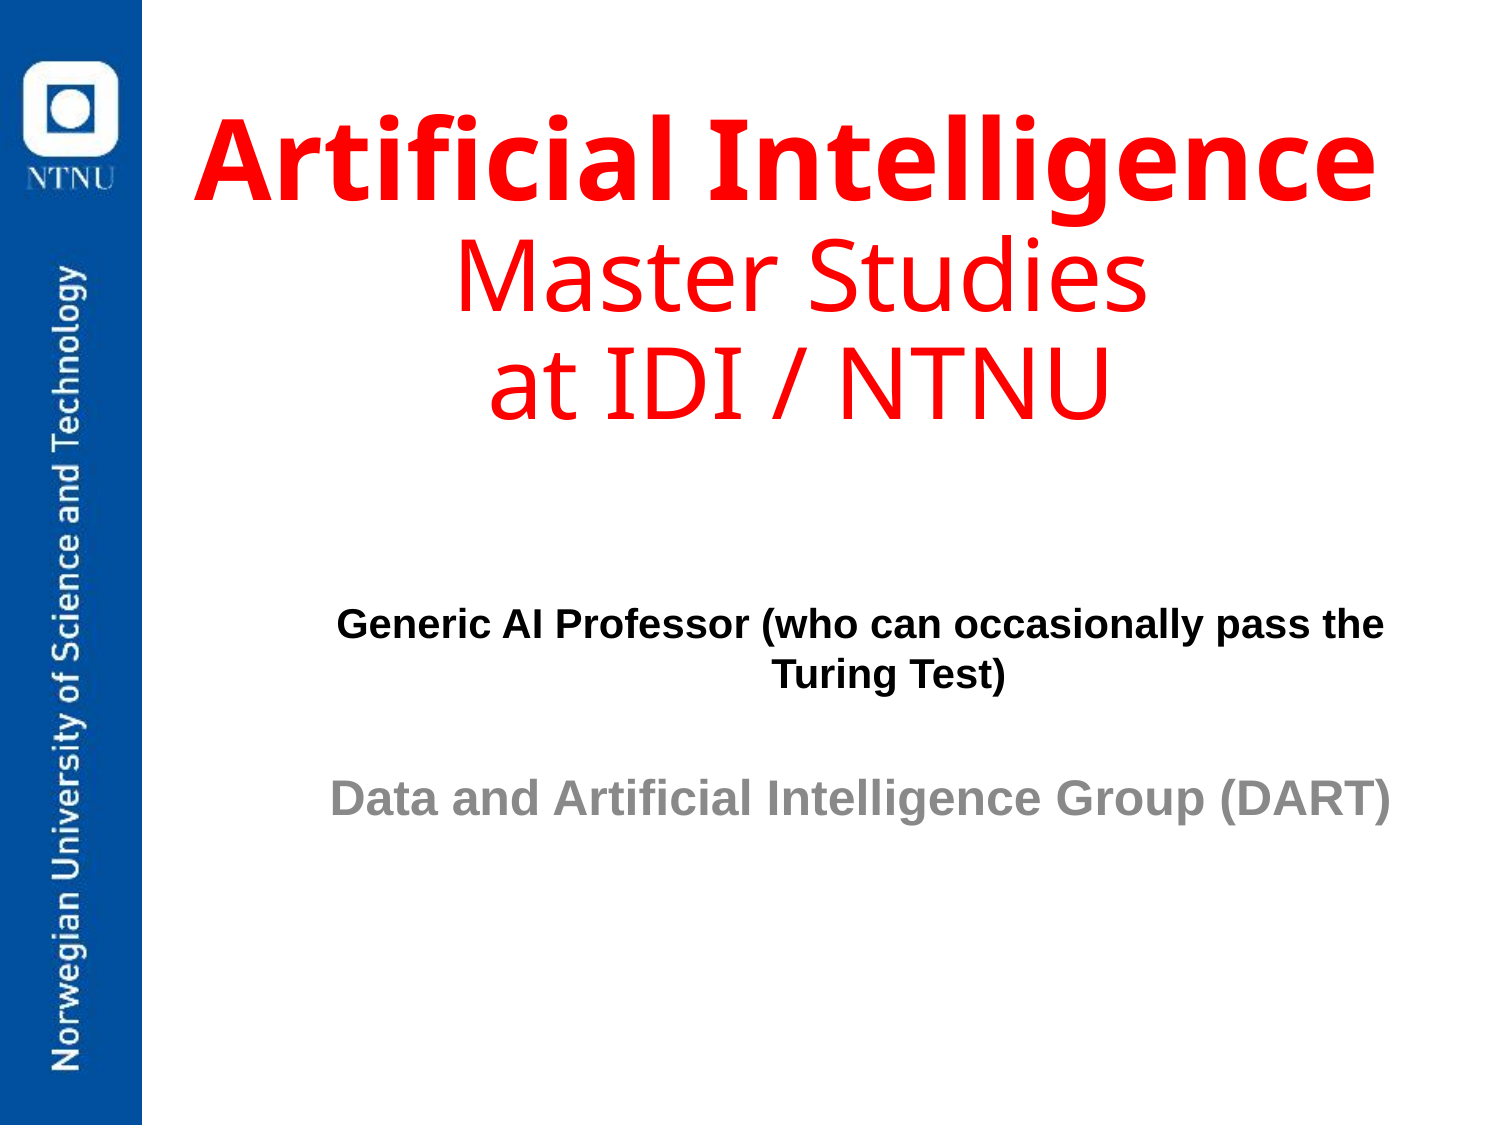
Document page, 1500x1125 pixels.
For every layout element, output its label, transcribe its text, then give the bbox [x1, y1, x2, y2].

title Artificial Intelligence Master Studies at IDI / NTNU [142, 93, 1462, 449]
picture [0, 0, 142, 1125]
text_box Generic AI Professor (who can occasionally pass the Turing Test) Data and Artificial Intelligence Group (DART) [259, 588, 1462, 996]
